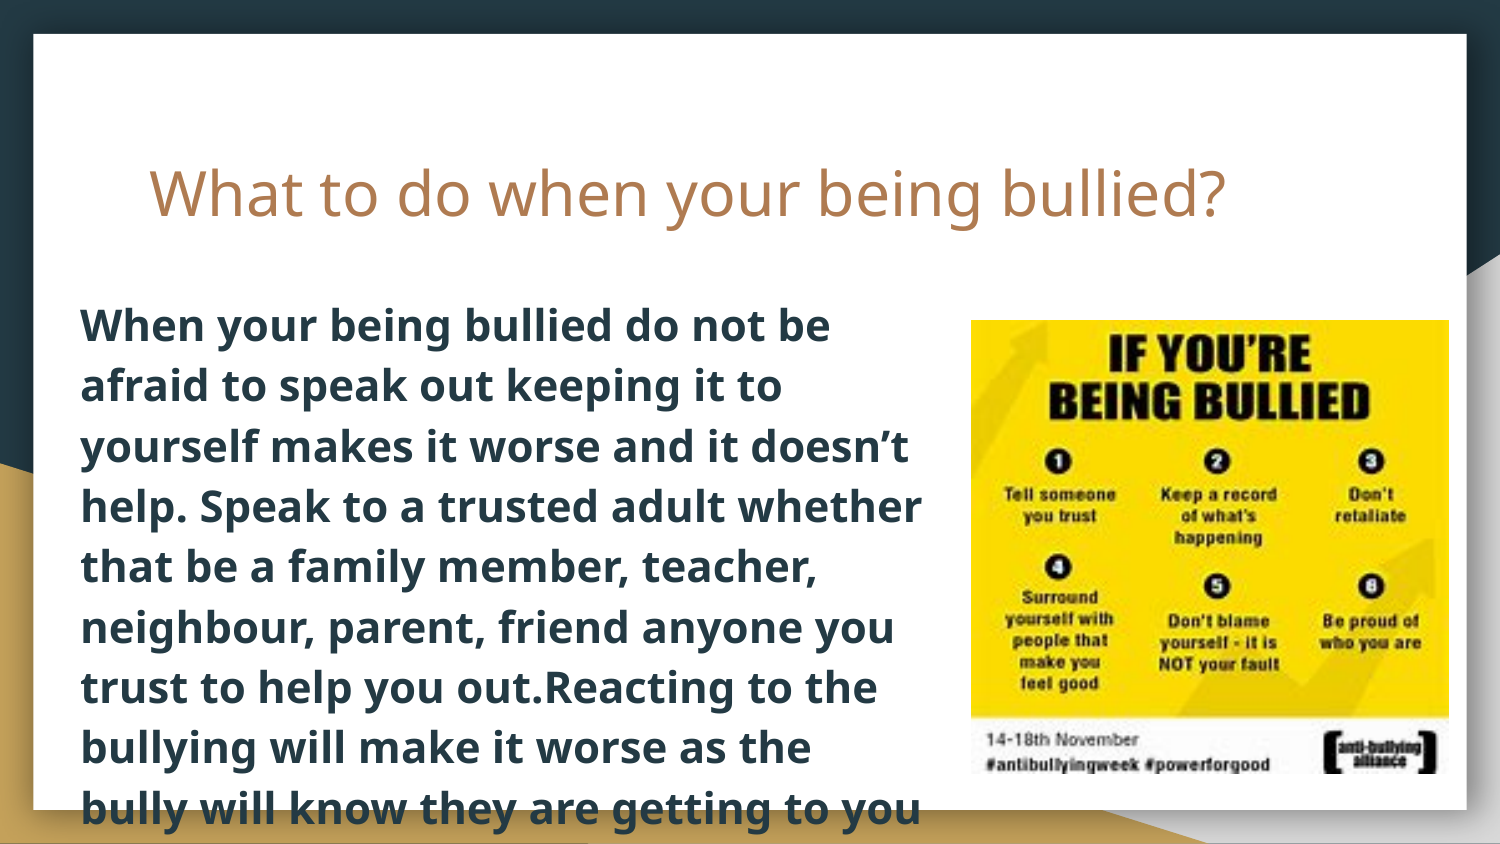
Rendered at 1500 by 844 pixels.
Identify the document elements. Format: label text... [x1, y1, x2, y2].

list When your being bullied do not be afraid to speak out keeping it to yourself makes it worse and it doesn’t help. Speak to a trusted adult whether that be a family member, teacher, neighbour, parent, friend anyone you trust to help you out.Reacting to the bullying will make it worse as the bully will know they are getting to you and realise their hurting you so they won’t stop but if you ignore what they say or do they will stop. [65, 274, 947, 788]
picture [970, 319, 1450, 774]
title What to do when your being bullied? [134, 138, 1366, 296]
